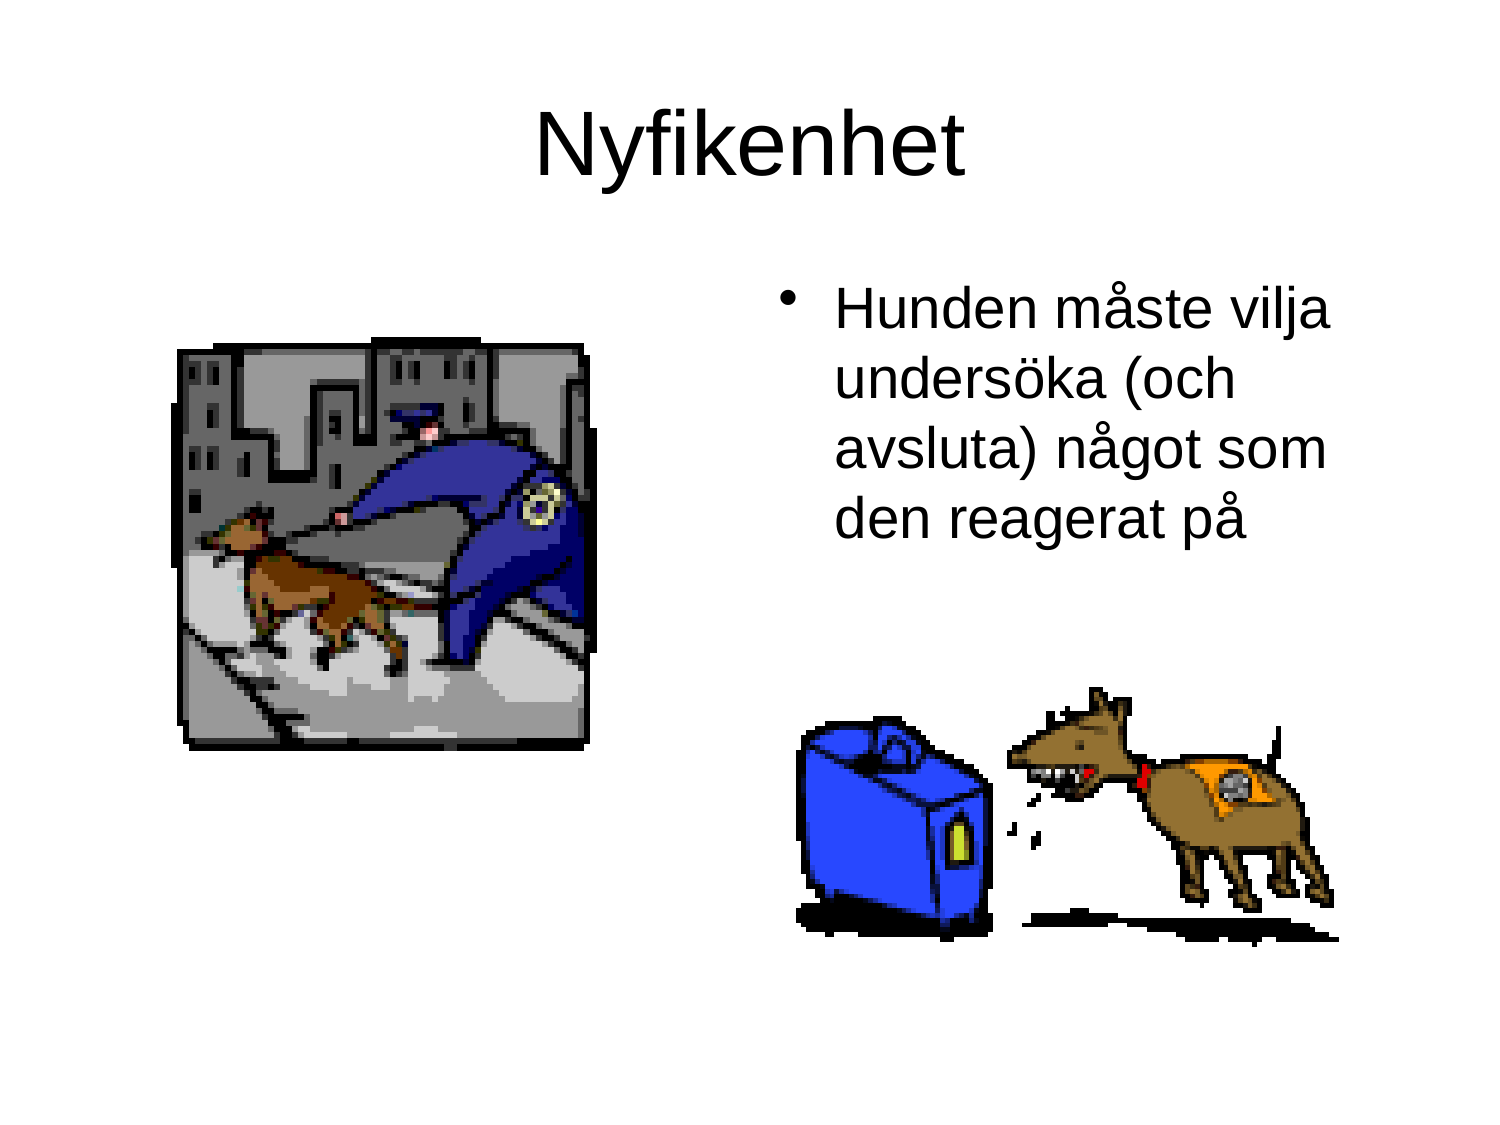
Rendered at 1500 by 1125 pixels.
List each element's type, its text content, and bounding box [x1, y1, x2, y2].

title Nyfikenhet [75, 45, 1425, 233]
list Hunden måste vilja undersöka (och avsluta) något som den reagerat på [763, 262, 1425, 1005]
picture [170, 337, 597, 752]
picture [757, 505, 1373, 1121]
